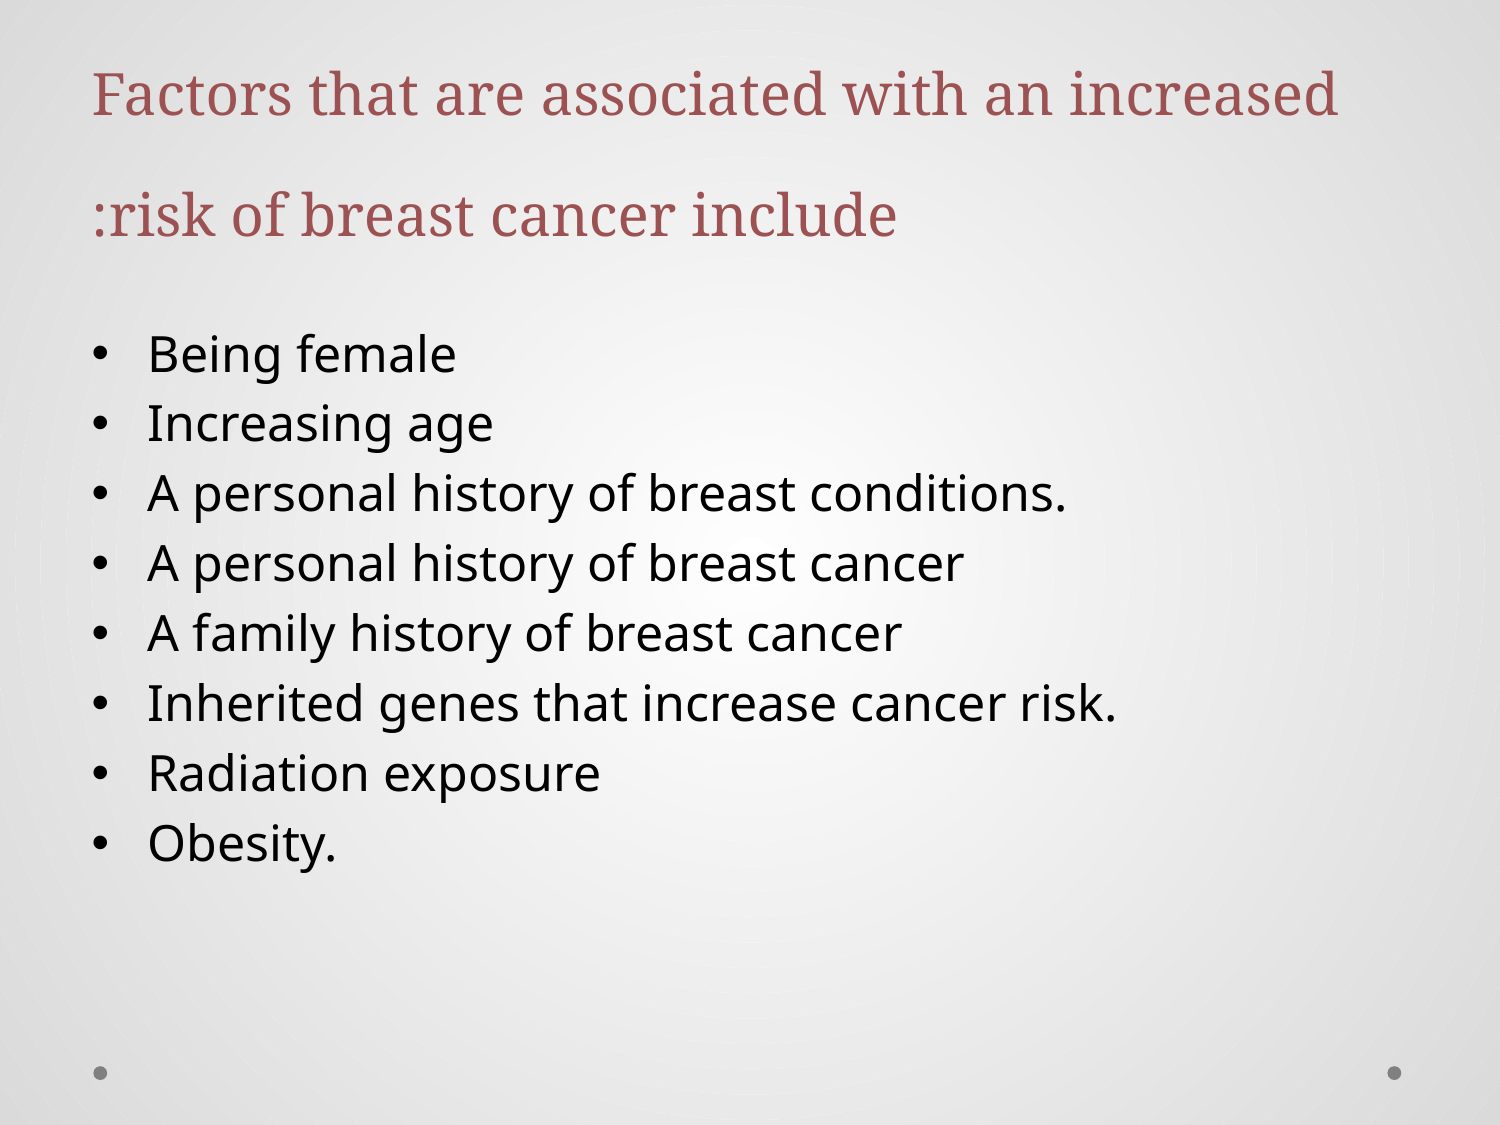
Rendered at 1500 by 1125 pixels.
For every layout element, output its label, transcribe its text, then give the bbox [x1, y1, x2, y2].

title Factors that are associated with an increased risk of breast cancer include: [76, 113, 1427, 314]
list Being female Increasing age A personal history of breast conditions. A personal history of breast cancer A family history of breast cancer Inherited genes that increase cancer risk. Radiation exposure Obesity. [76, 314, 1427, 1057]
